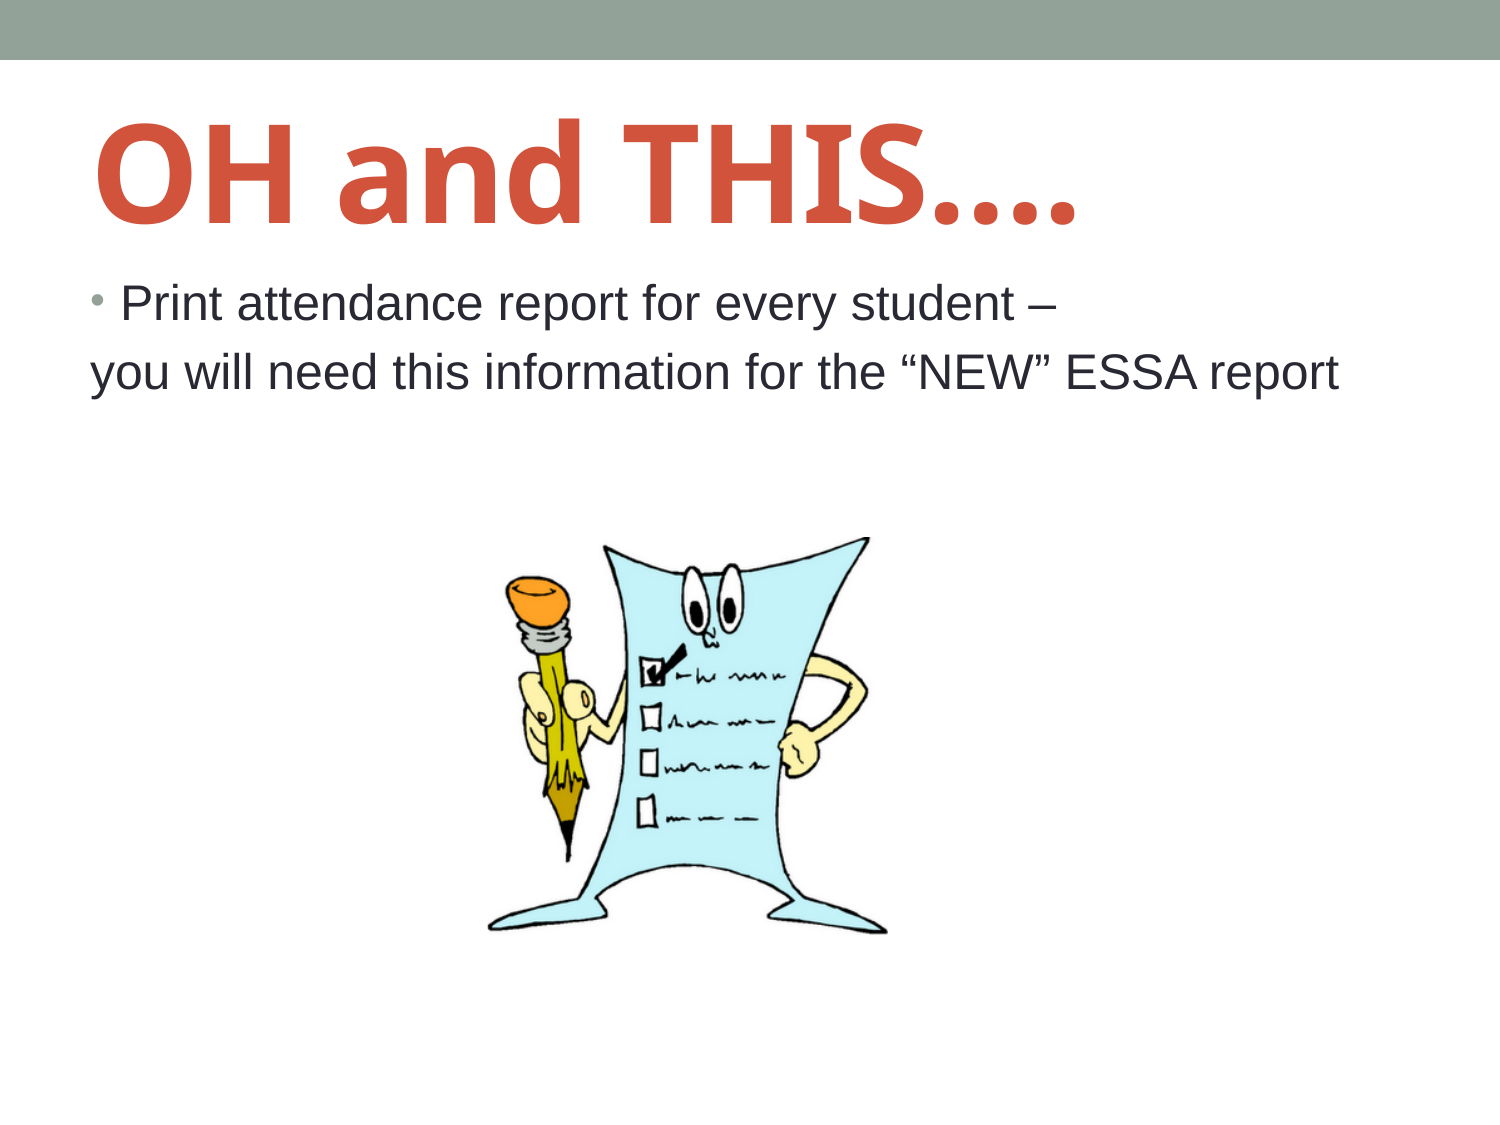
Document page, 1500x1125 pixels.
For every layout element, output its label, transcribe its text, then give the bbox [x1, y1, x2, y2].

title OH and THIS…. [75, 87, 1425, 250]
list Print attendance report for every student – you will need this information for the “NEW” ESSA report [75, 262, 1425, 1063]
picture [487, 537, 888, 936]
